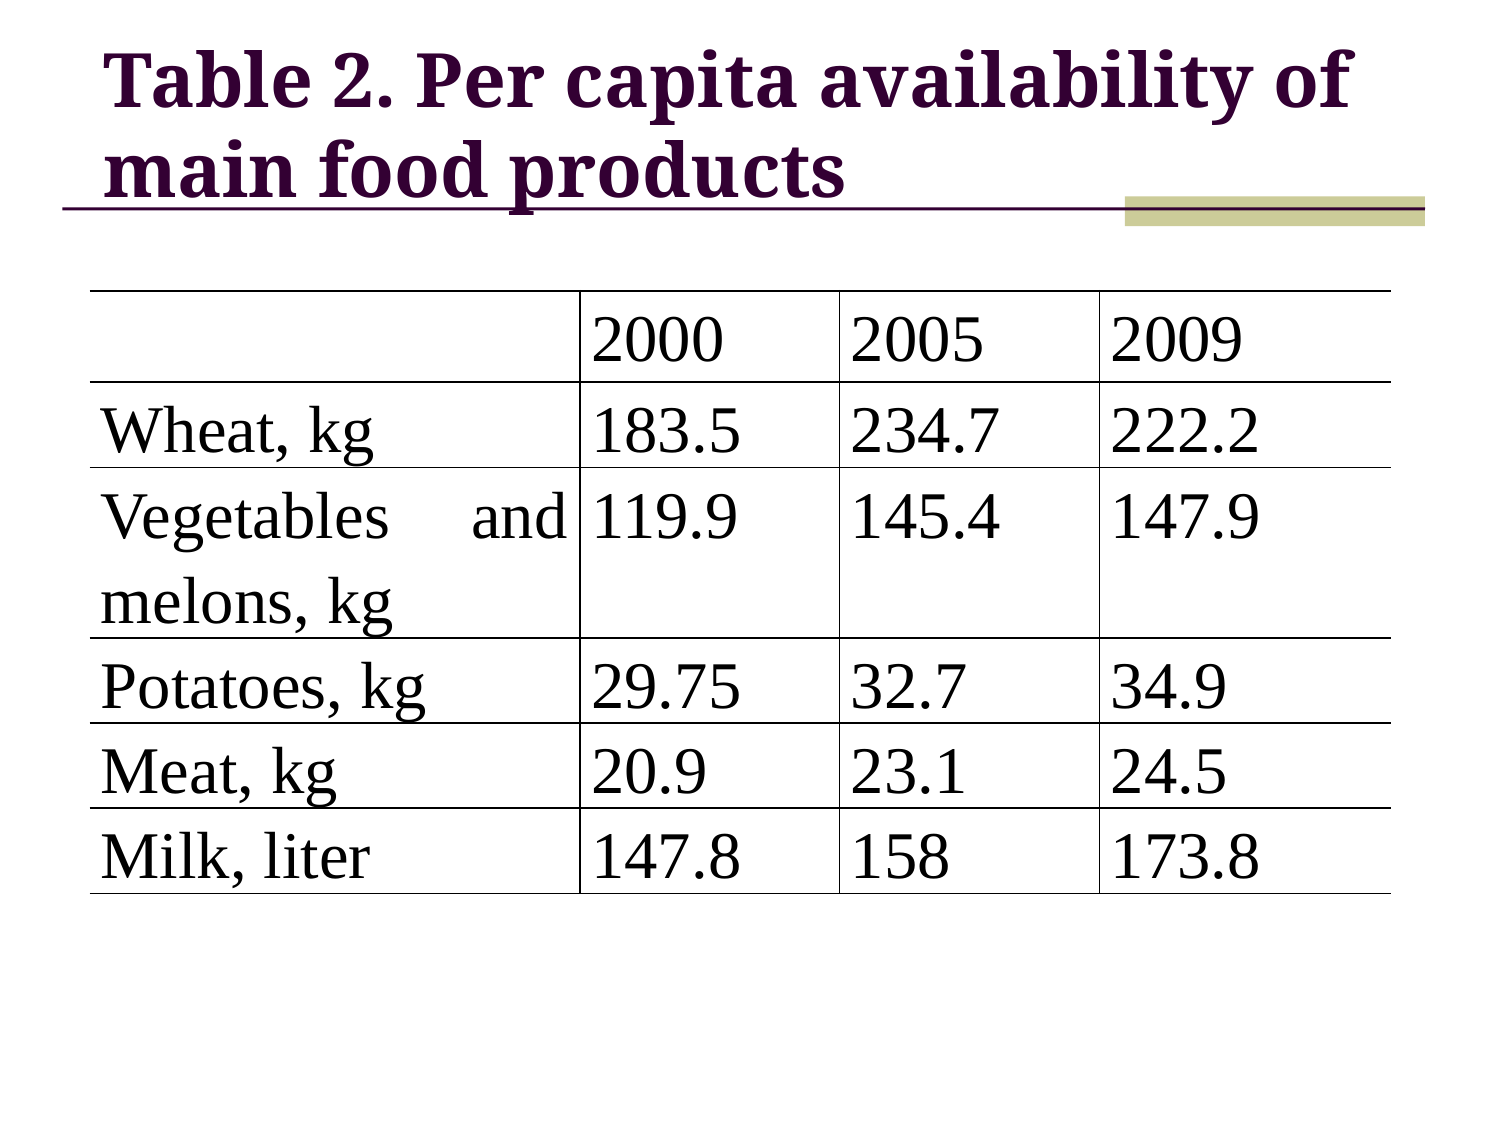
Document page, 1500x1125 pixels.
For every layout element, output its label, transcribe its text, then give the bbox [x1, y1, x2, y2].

table_cell 34.9 [1100, 639, 1391, 722]
table_cell 145.4 [840, 468, 1099, 637]
table_header [90, 292, 579, 381]
table_cell 24.5 [1100, 724, 1391, 807]
table_cell 222.2 [1100, 383, 1391, 467]
table_cell 158 [840, 809, 1099, 893]
table_header 2005 [840, 292, 1099, 381]
table_header 2000 [581, 292, 839, 381]
table_cell Potatoes, kg [90, 639, 579, 722]
table_cell 32.7 [840, 639, 1099, 722]
table_header 2009 [1100, 292, 1391, 381]
table_cell 234.7 [840, 383, 1099, 467]
table_cell Meat, kg [90, 724, 579, 807]
table_cell 183.5 [581, 383, 839, 467]
table_cell Milk, liter [90, 809, 579, 893]
table_cell 20.9 [581, 724, 839, 807]
table_cell 119.9 [581, 468, 839, 637]
table_cell Wheat, kg [90, 383, 579, 467]
table_cell Vegetables and melons, kg [90, 468, 579, 637]
title Table 2. Per capita availability of main food products [88, 19, 1425, 220]
table_cell 147.8 [581, 809, 839, 893]
table_cell 147.9 [1100, 468, 1391, 637]
table_cell 173.8 [1100, 809, 1391, 893]
table_cell 23.1 [840, 724, 1099, 807]
table_cell 29.75 [581, 639, 839, 722]
